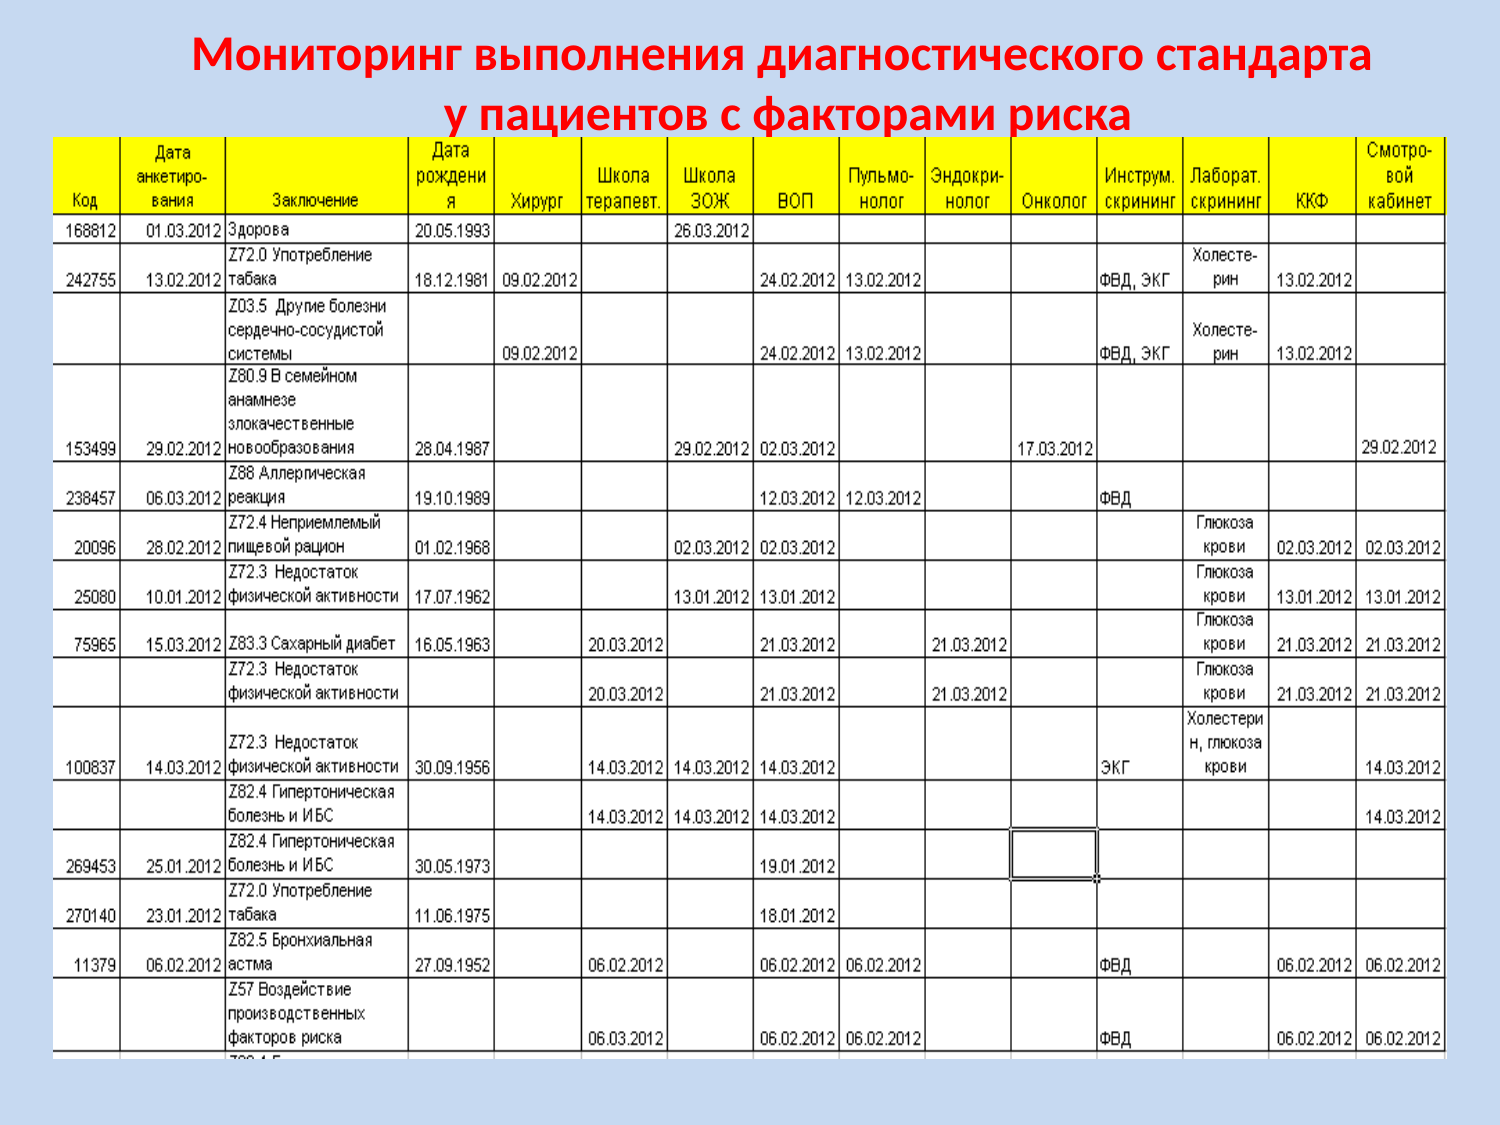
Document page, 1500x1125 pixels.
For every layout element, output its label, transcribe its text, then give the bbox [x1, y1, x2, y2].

title Мониторинг выполнения диагностического стандарта у пациентов с факторами риска [64, 54, 1500, 106]
picture [52, 136, 1448, 1059]
